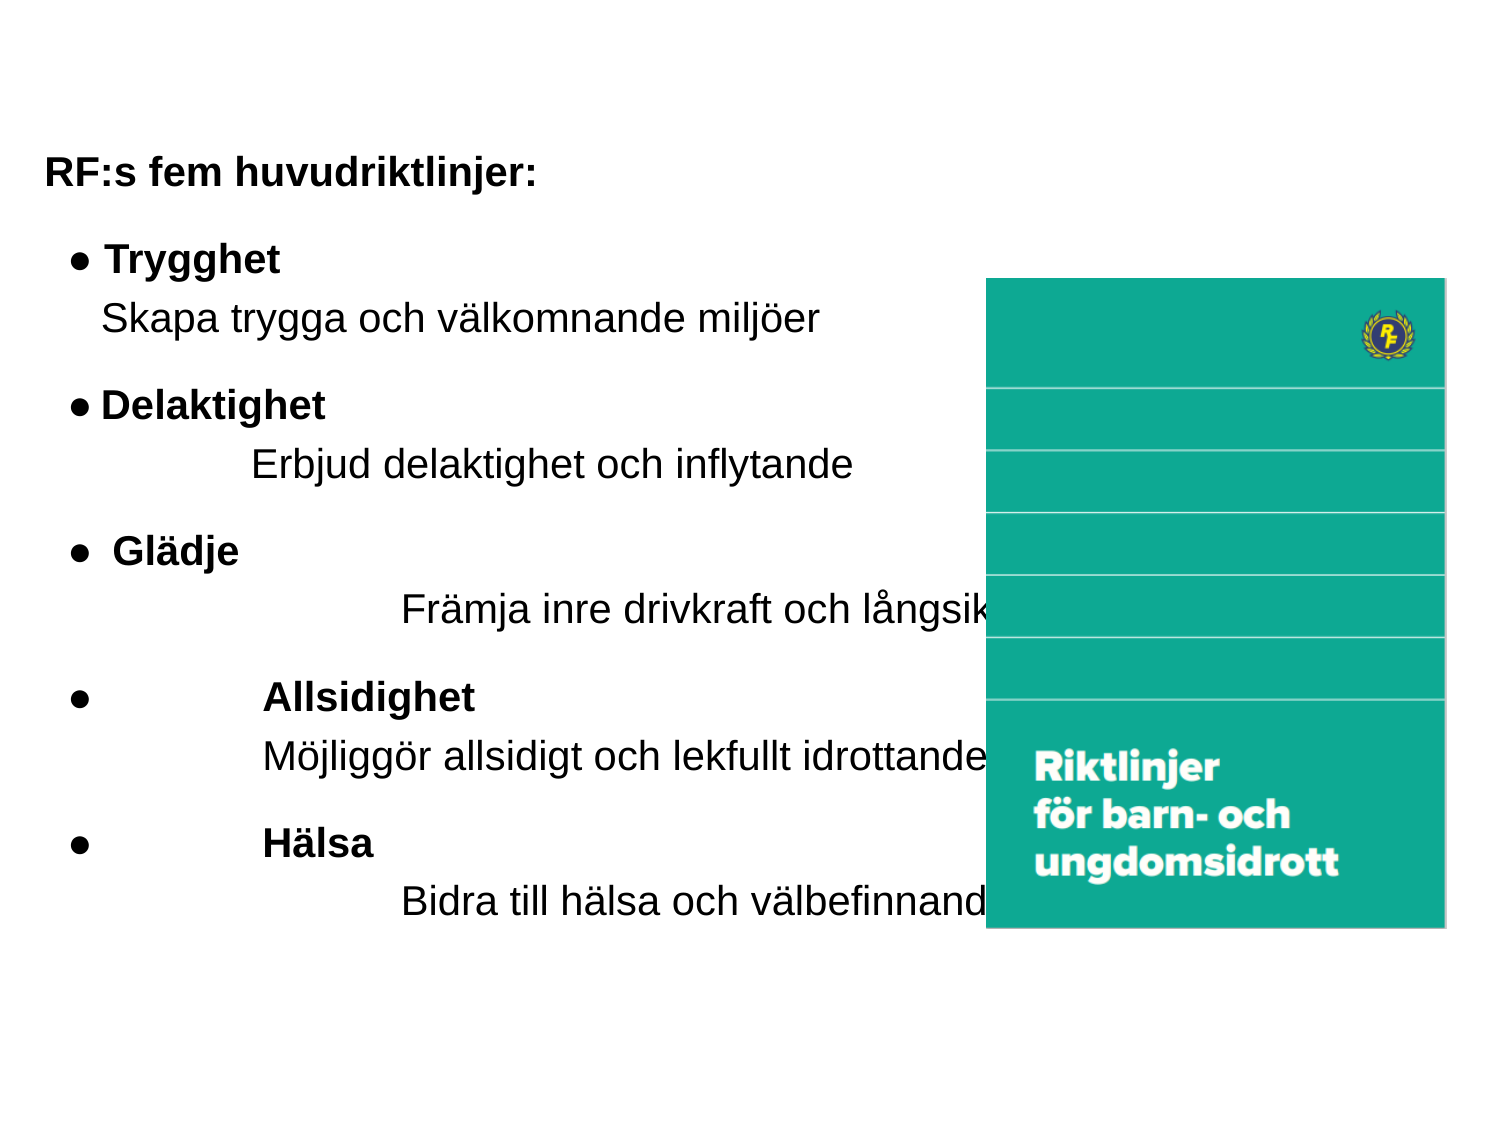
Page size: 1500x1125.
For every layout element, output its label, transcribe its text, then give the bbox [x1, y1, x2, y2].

list RF:s fem huvudriktlinjer: ● Trygghet Skapa trygga och välkomnande miljöer ● Delaktighet Erbjud delaktighet och inflytande ● Glädje Främja inre drivkraft och långsiktig utveckling ● Allsidighet Möjliggör allsidigt och lekfullt idrottande ● Hälsa Bidra till hälsa och välbefinnande över tid [29, 136, 1471, 859]
text_box [702, 278, 984, 340]
text_box [321, 695, 980, 756]
picture [985, 278, 1447, 929]
